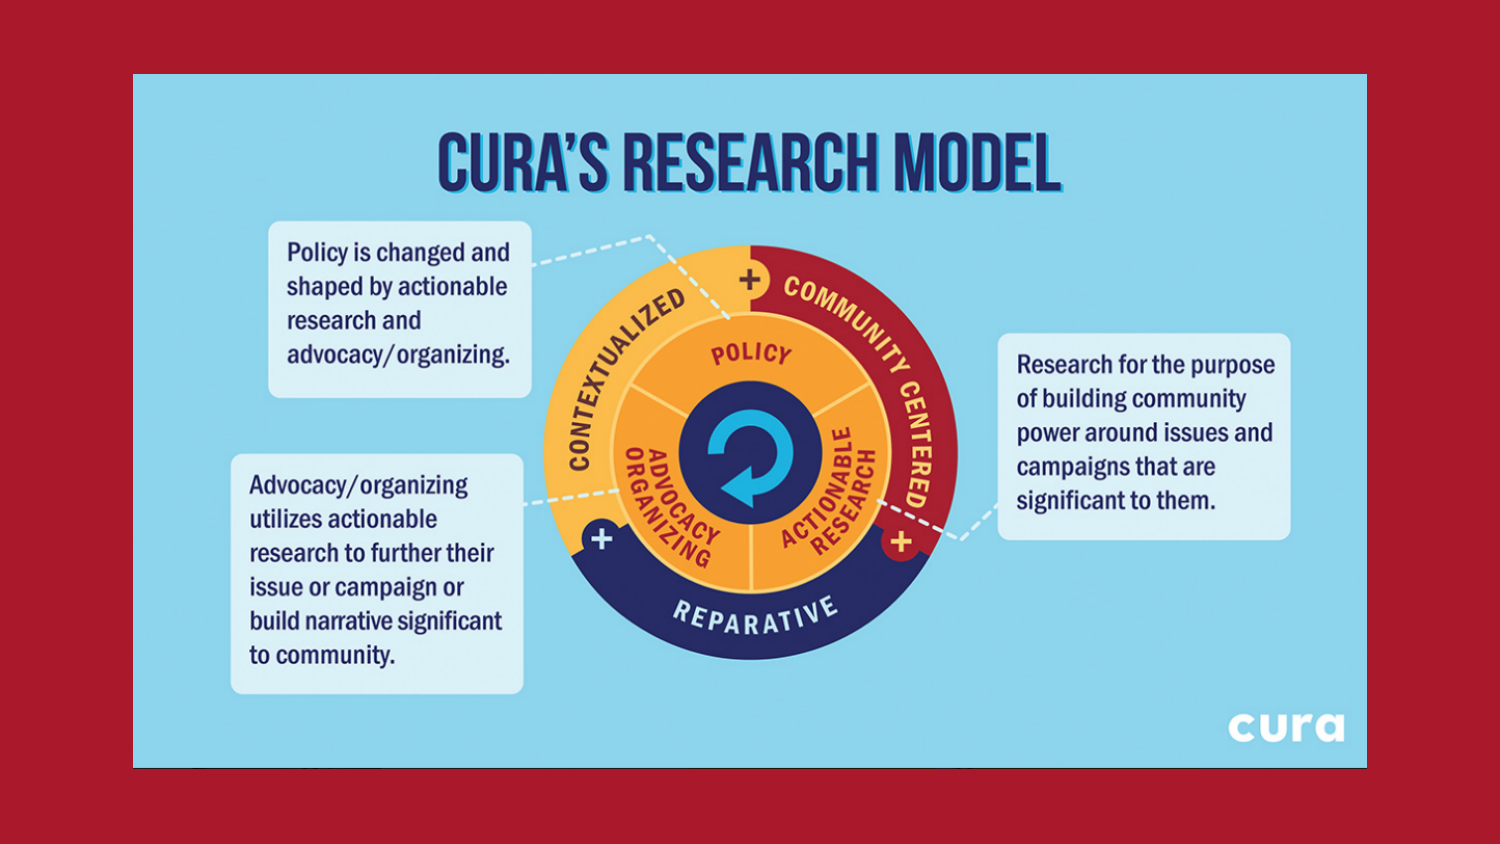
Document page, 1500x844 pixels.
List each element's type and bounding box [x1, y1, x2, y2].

picture [133, 74, 1367, 769]
